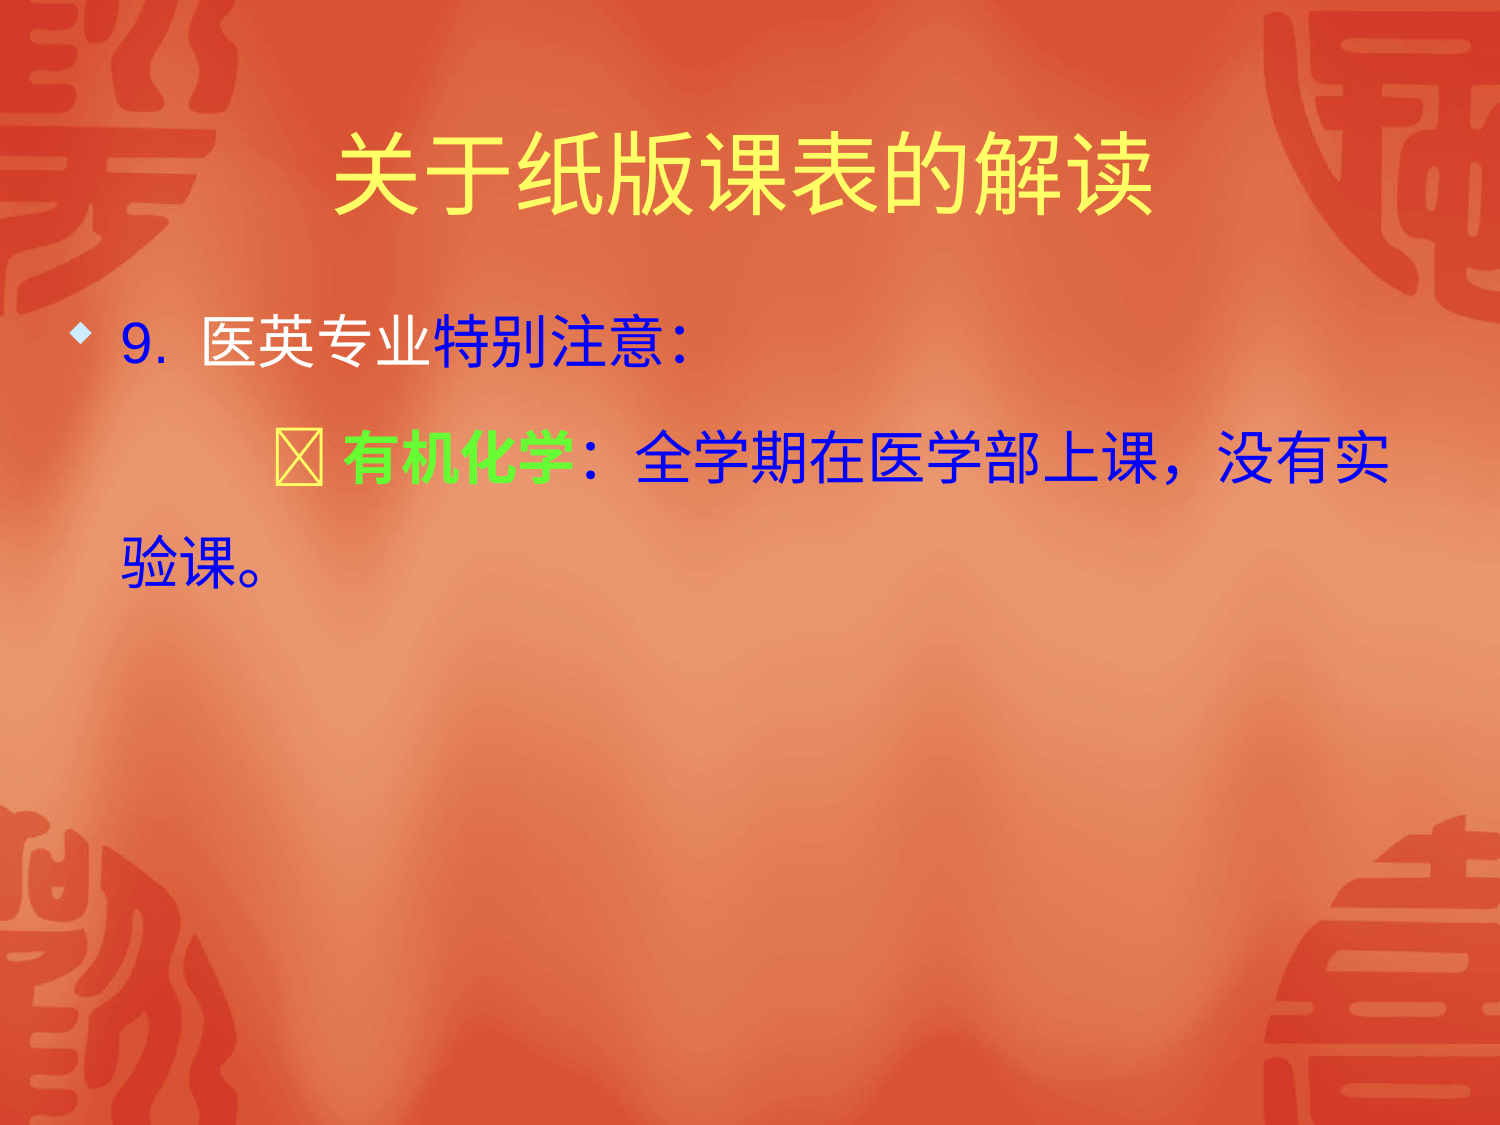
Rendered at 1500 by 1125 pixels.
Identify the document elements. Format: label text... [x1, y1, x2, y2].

picture [0, 0, 1500, 1125]
list 9. 医英专业特别注意： 有机化学：全学期在医学部上课，没有实验课。 [49, 262, 1451, 1001]
title 关于纸版课表的解读 [52, 77, 1455, 266]
